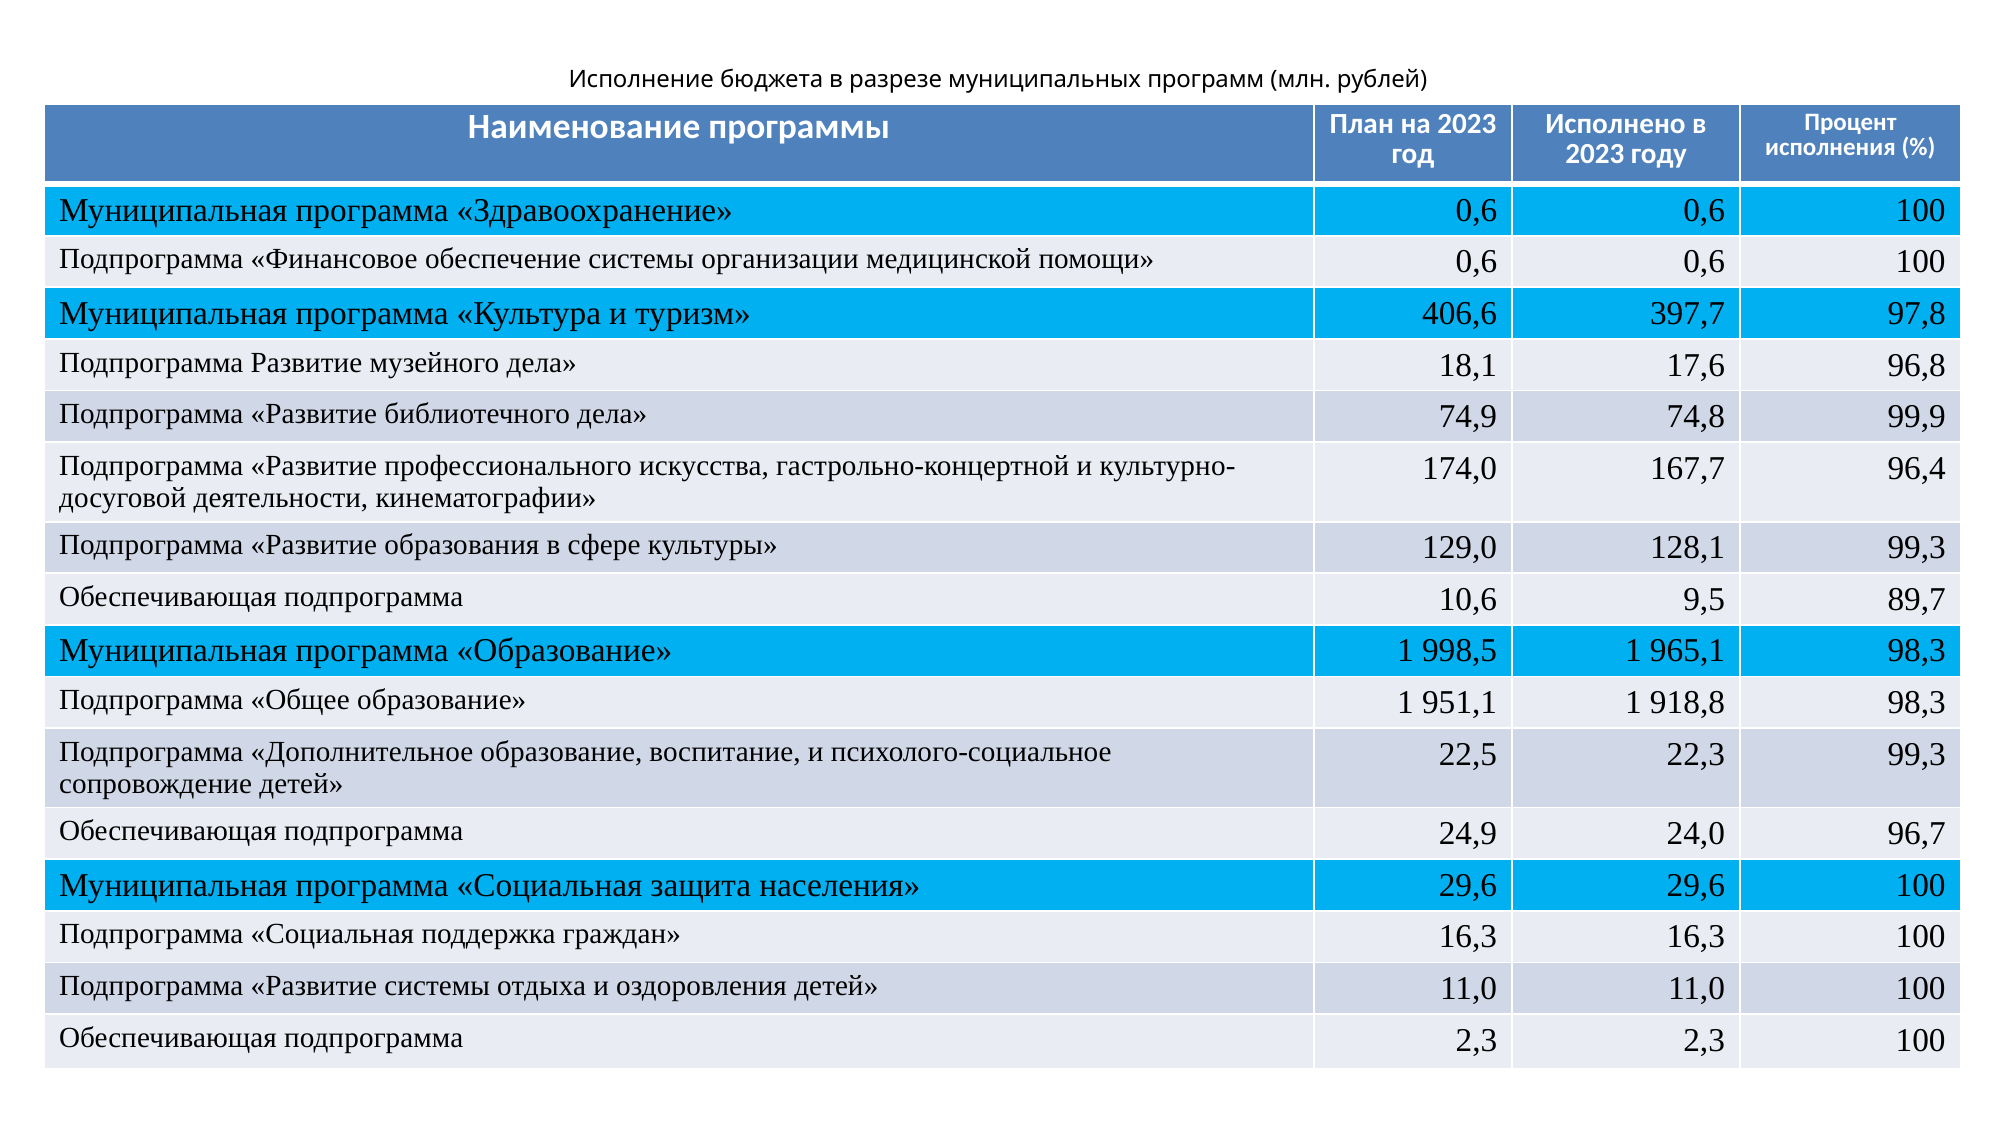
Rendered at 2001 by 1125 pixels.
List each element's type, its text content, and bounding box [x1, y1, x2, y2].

table_cell 17,6 [1513, 340, 1739, 390]
table_header Исполнено в 2023 году [1513, 105, 1739, 181]
table_cell 18,1 [1315, 340, 1511, 390]
table_cell 29,6 [1513, 860, 1739, 910]
table_cell 11,0 [1513, 963, 1739, 1013]
table_cell 96,8 [1741, 340, 1960, 390]
table_header Процент исполнения (%) [1741, 105, 1960, 181]
table_cell Подпрограмма «Развитие профессионального искусства, гастрольно-концертной и культурно-досуговой деятельности, кинематографии» [45, 443, 1313, 521]
table_cell Подпрограмма «Финансовое обеспечение системы организации медицинской помощи» [45, 237, 1313, 286]
table_cell Муниципальная программа «Культура и туризм» [45, 288, 1313, 338]
table_cell 96,4 [1741, 443, 1960, 521]
table_cell Муниципальная программа «Образование» [45, 626, 1313, 676]
table_cell 406,6 [1315, 288, 1511, 338]
table_cell 397,7 [1513, 288, 1739, 338]
table_cell 16,3 [1315, 912, 1511, 962]
table_cell 100 [1741, 187, 1960, 235]
table_cell 99,3 [1741, 729, 1960, 807]
table_cell 16,3 [1513, 912, 1739, 962]
table_cell 1 965,1 [1513, 626, 1739, 676]
table_cell 97,8 [1741, 288, 1960, 338]
table_cell 1 998,5 [1315, 626, 1511, 676]
table_cell 22,3 [1513, 729, 1739, 807]
table_cell 96,7 [1741, 808, 1960, 858]
table_cell 10,6 [1315, 574, 1511, 624]
table_cell 74,9 [1315, 391, 1511, 441]
title Исполнение бюджета в разрезе муниципальных программ (млн. рублей) [63, 59, 1939, 104]
table_cell Обеспечивающая подпрограмма [45, 574, 1313, 624]
table_cell 100 [1741, 963, 1960, 1013]
table_cell 0,6 [1513, 187, 1739, 235]
table_cell 100 [1741, 1015, 1960, 1068]
table_cell 89,7 [1741, 574, 1960, 624]
table_cell Подпрограмма «Развитие образования в сфере культуры» [45, 523, 1313, 572]
table_cell Подпрограмма Развитие музейного дела» [45, 340, 1313, 390]
table_cell 0,6 [1315, 187, 1511, 235]
table_cell 74,8 [1513, 391, 1739, 441]
table_cell 9,5 [1513, 574, 1739, 624]
table_cell 2,3 [1513, 1015, 1739, 1068]
table_cell 24,9 [1315, 808, 1511, 858]
table_cell 128,1 [1513, 523, 1739, 572]
table_cell 99,3 [1741, 523, 1960, 572]
table_cell Подпрограмма «Общее образование» [45, 677, 1313, 727]
table_cell Обеспечивающая подпрограмма [45, 808, 1313, 858]
table_cell 0,6 [1513, 237, 1739, 286]
table_cell 0,6 [1315, 237, 1511, 286]
table_cell 29,6 [1315, 860, 1511, 910]
table_cell 1 918,8 [1513, 677, 1739, 727]
table_header Наименование программы [45, 105, 1313, 181]
table_cell 2,3 [1315, 1015, 1511, 1068]
table_cell 24,0 [1513, 808, 1739, 858]
table_cell 22,5 [1315, 729, 1511, 807]
table_cell 129,0 [1315, 523, 1511, 572]
table_cell 100 [1741, 860, 1960, 910]
table_cell Муниципальная программа «Здравоохранение» [45, 187, 1313, 235]
table_cell Муниципальная программа «Социальная защита населения» [45, 860, 1313, 910]
table_cell Подпрограмма «Развитие библиотечного дела» [45, 391, 1313, 441]
table_header План на 2023 год [1315, 105, 1511, 181]
table_cell 100 [1741, 912, 1960, 962]
table_cell 174,0 [1315, 443, 1511, 521]
table_cell 11,0 [1315, 963, 1511, 1013]
table_cell Обеспечивающая подпрограмма [45, 1015, 1313, 1068]
table_cell 98,3 [1741, 626, 1960, 676]
table_cell 99,9 [1741, 391, 1960, 441]
table_cell 100 [1741, 237, 1960, 286]
table_cell 98,3 [1741, 677, 1960, 727]
table_cell 1 951,1 [1315, 677, 1511, 727]
table_cell Подпрограмма «Дополнительное образование, воспитание, и психолого-социальное сопровождение детей» [45, 729, 1313, 807]
table_cell Подпрограмма «Социальная поддержка граждан» [45, 912, 1313, 962]
table_cell Подпрограмма «Развитие системы отдыха и оздоровления детей» [45, 963, 1313, 1013]
table_cell 167,7 [1513, 443, 1739, 521]
